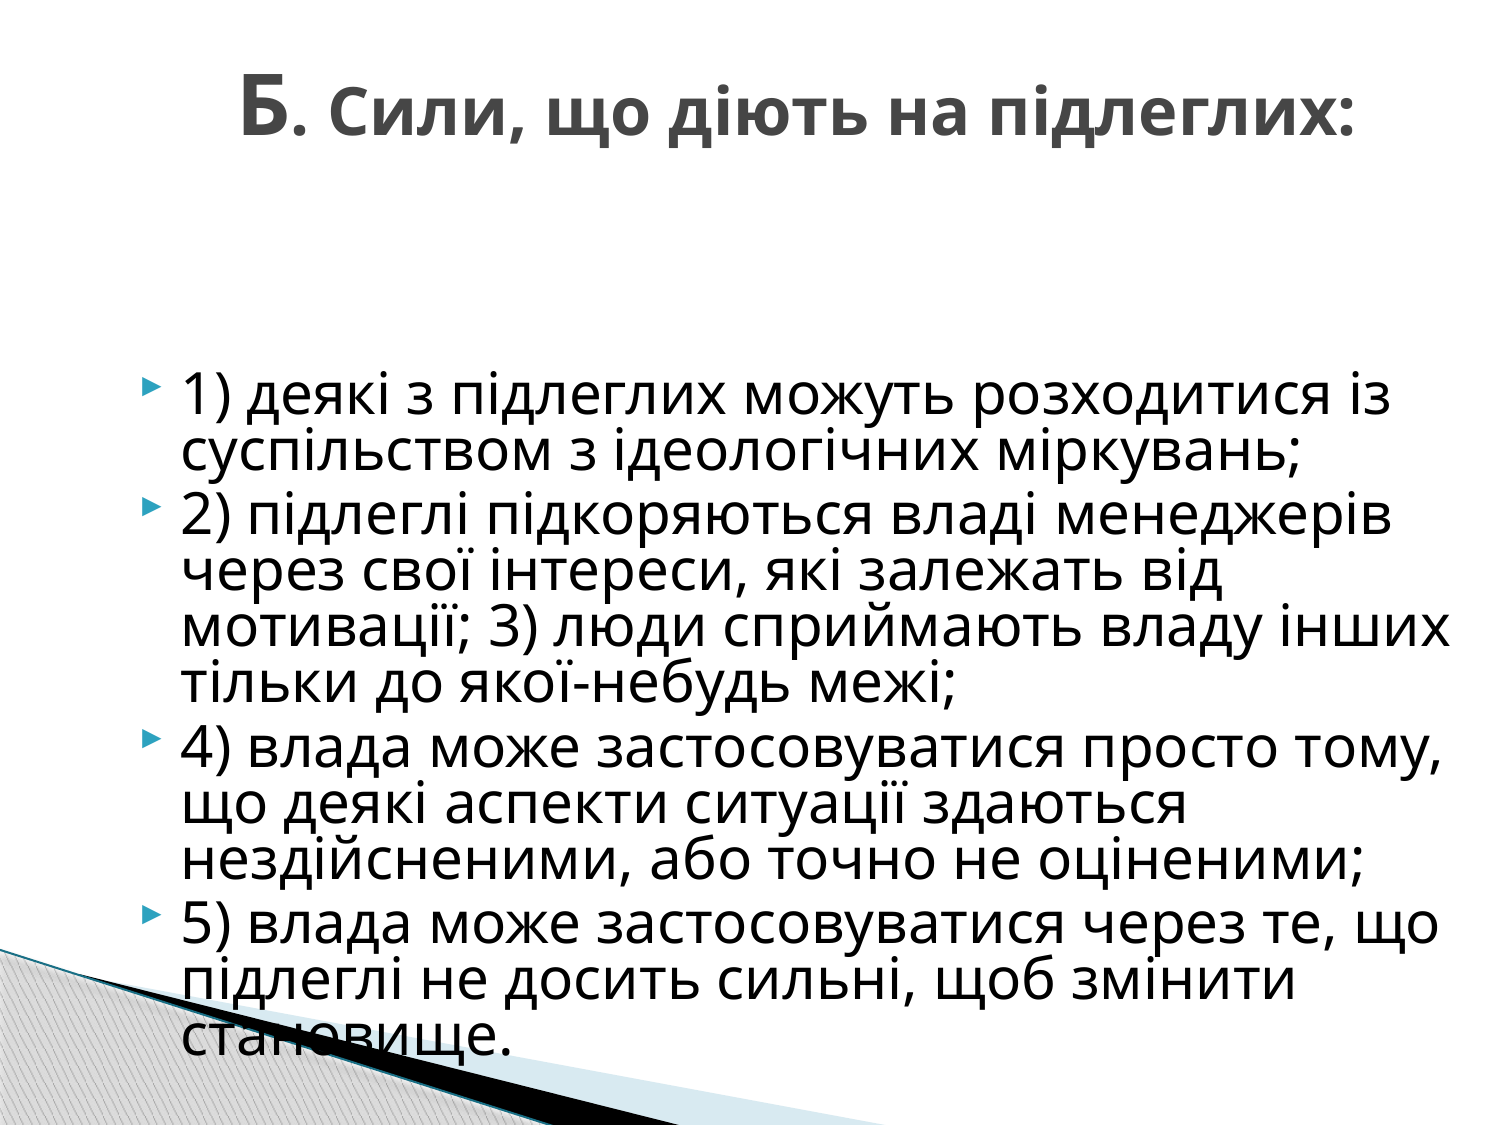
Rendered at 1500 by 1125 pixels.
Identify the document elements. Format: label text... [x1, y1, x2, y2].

list 1) деякі з підлеглих можуть розходитися із суспільством з ідеологічних міркувань; 2) підлеглі підкоряються владі менеджерів через свої інтереси, які залежать від мотивації; 3) люди сприймають владу інших тільки до якої-небудь межі; 4) влада може застосовуватися просто тому, що деякі аспекти ситуації здаються нездійсненими, або точно не оціненими; 5) влада може застосовуватися через те, що підлеглі не досить сильні, щоб змінити становище. [106, 362, 1500, 1125]
title Б. Сили, що діють на підлеглих: [221, 0, 1500, 203]
